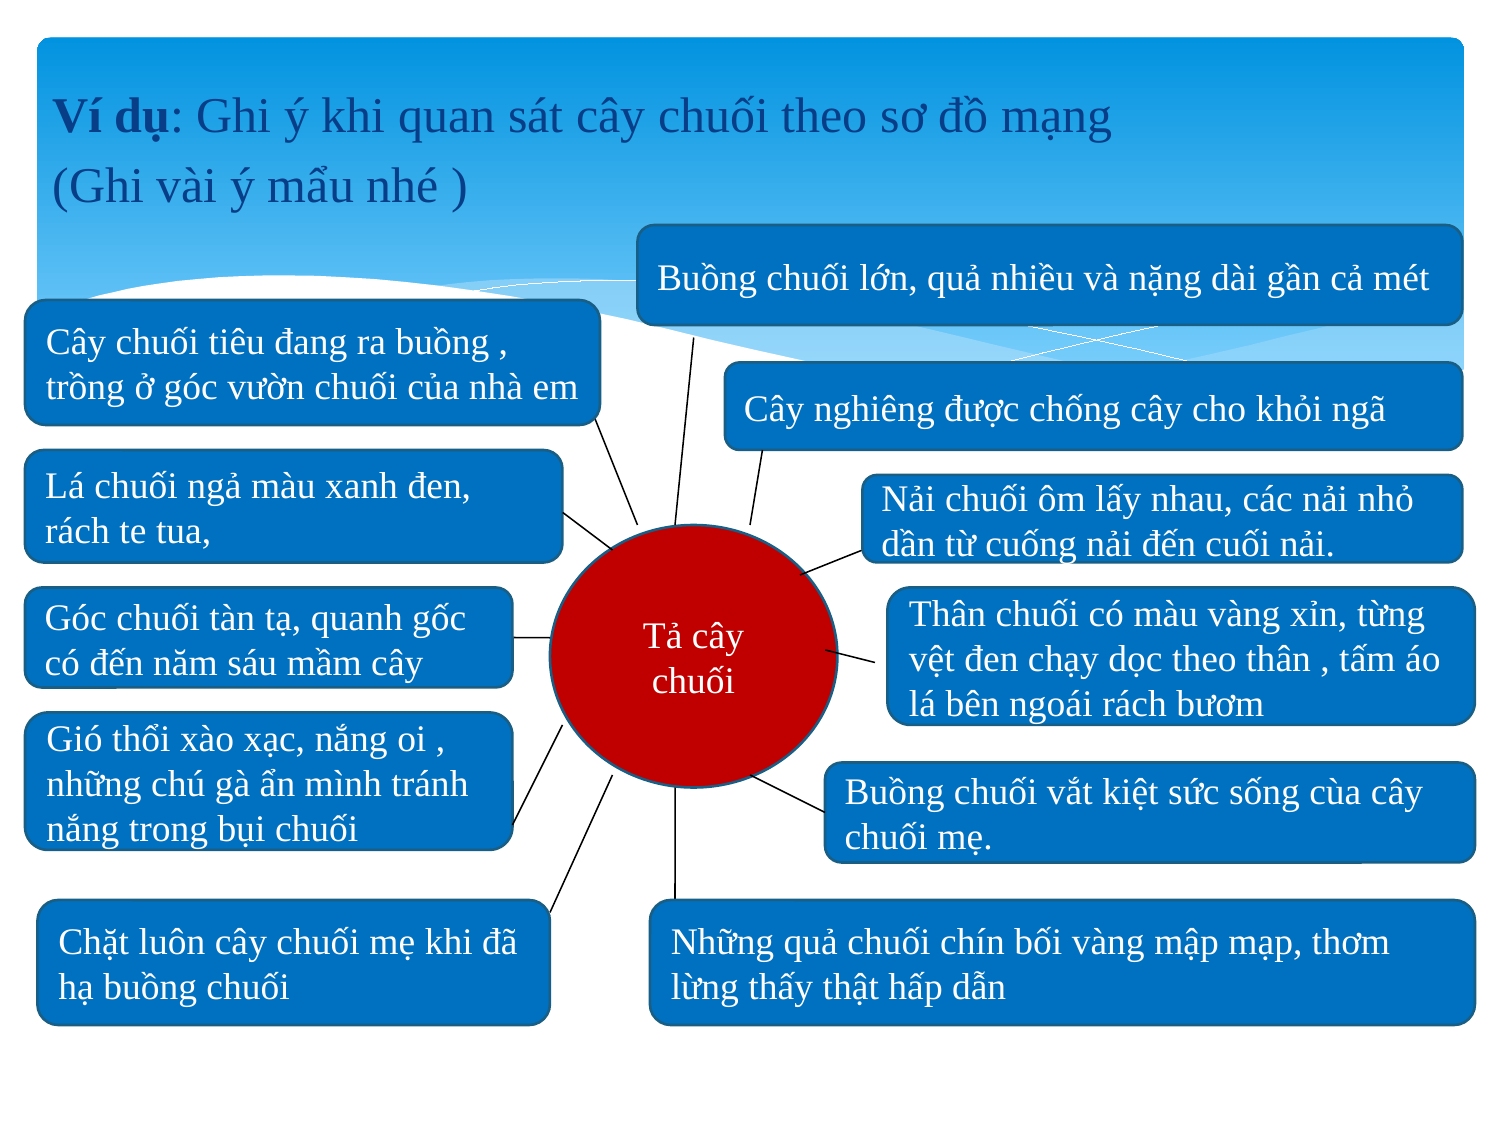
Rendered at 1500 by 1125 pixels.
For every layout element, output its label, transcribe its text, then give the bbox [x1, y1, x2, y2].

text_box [749, 774, 826, 813]
text_box Lá chuối ngả màu xanh đen, rách te tua, [23, 448, 564, 564]
text_box Nải chuối ôm lấy nhau, các nải nhỏ dần từ cuống nải đến cuối nải. [861, 473, 1464, 564]
text_box Tả cây chuối [548, 523, 839, 789]
text_box Chặt luôn cây chuối mẹ khi đã hạ buồng chuối [36, 898, 552, 1027]
text_box Những quả chuối chín bối vàng mập mạp, thơm lừng thấy thật hấp dẫn [648, 898, 1477, 1027]
text_box Cây nghiêng được chống cây cho khỏi ngã [723, 361, 1464, 452]
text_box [799, 549, 863, 576]
text_box Gió thổi xào xạc, nắng oi , những chú gà ẩn mình tránh nắng trong bụi chuối [23, 711, 514, 852]
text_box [549, 437, 676, 488]
text_box Góc chuối tàn tạ, quanh gốc có đến năm sáu mầm cây [23, 586, 514, 689]
text_box Cây chuối tiêu đang ra buồng , trồng ở góc vườn chuối của nhà em [23, 298, 602, 427]
list Ví dụ: Ghi ý khi quan sát cây chuối theo sơ đồ mạng (Ghi vài ý mẩu nhé ) [37, 75, 1463, 275]
text_box Buồng chuối lớn, quả nhiều và nặng dài gần cả mét [636, 223, 1464, 327]
text_box Thân chuối có màu vàng xỉn, từng vệt đen chạy dọc theo thân , tấm áo lá bên ngoái rách bươm [886, 586, 1477, 727]
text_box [590, 421, 779, 441]
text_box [824, 649, 876, 663]
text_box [512, 812, 651, 876]
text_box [487, 749, 588, 801]
text_box Buồng chuối vắt kiệt sức sống cùa cây chuối mẹ. [823, 761, 1477, 864]
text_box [562, 512, 613, 551]
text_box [718, 480, 794, 494]
